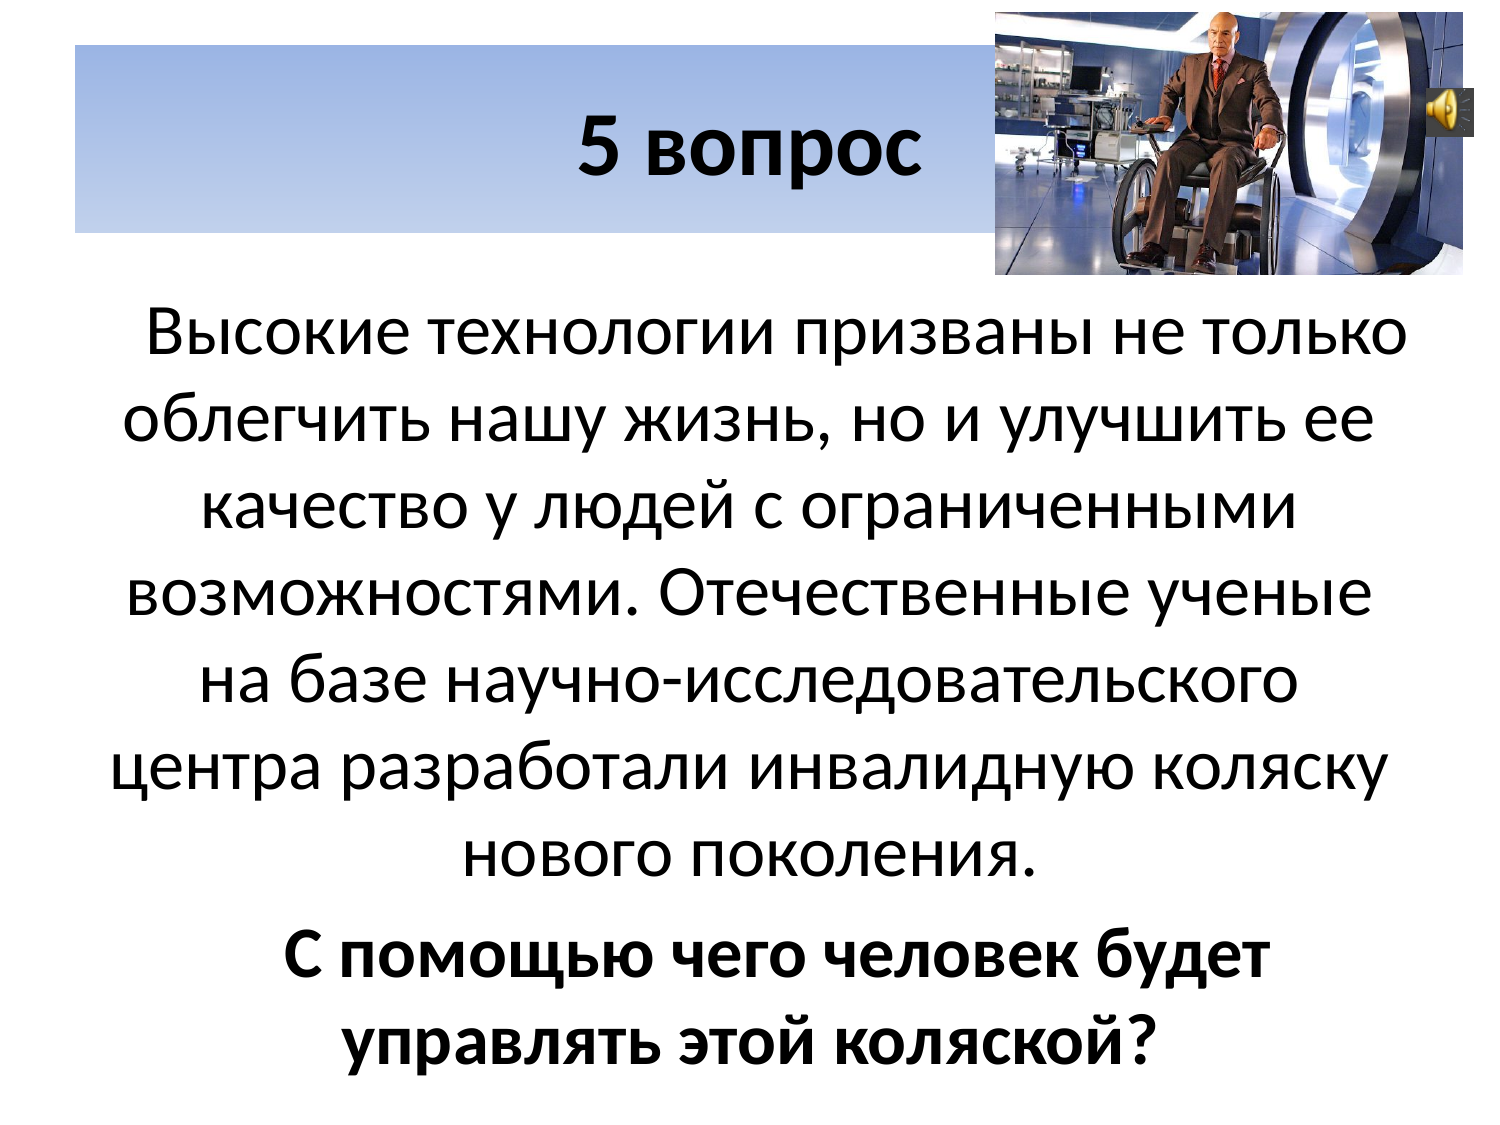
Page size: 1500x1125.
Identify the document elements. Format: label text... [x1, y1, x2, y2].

list Высокие технологии призваны не только облегчить нашу жизнь, но и улучшить ее качество у людей с ограниченными возможностями. Отечественные ученые на базе научно-исследовательского центра разработали инвалидную коляску нового поколения. С помощью чего человек будет управлять этой коляской? [75, 275, 1425, 1088]
picture [994, 12, 1476, 276]
title 5 вопрос [75, 45, 989, 233]
